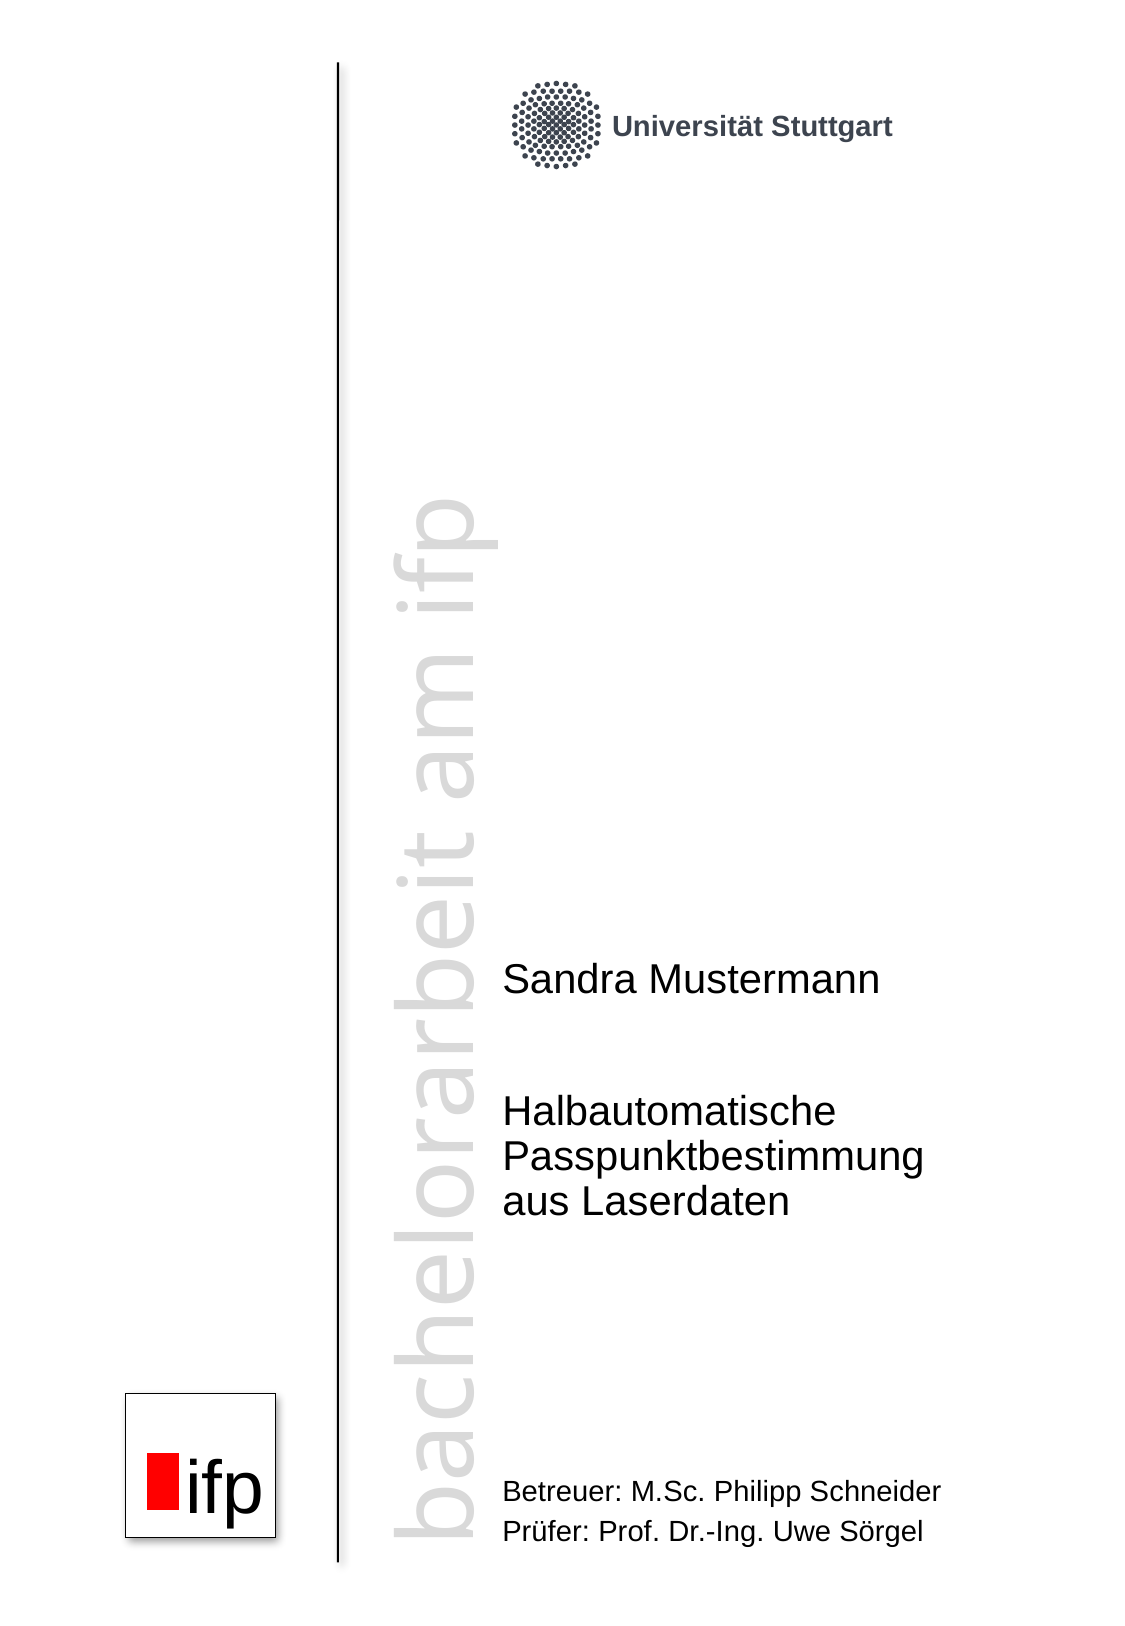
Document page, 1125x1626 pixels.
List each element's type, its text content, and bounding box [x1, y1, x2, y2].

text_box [512, 80, 917, 170]
text_box Betreuer: M.Sc. Philipp Schneider Prüfer: Prof. Dr.-Ing. Uwe Sörgel [487, 1475, 1075, 1554]
text_box Sandra Mustermann Halbautomatische Passpunktbestimmung aus Laserdaten [487, 949, 1013, 1232]
text_box bachelorarbeit am ifp [362, 236, 503, 1562]
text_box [147, 1438, 339, 1529]
text_box [125, 1393, 276, 1538]
